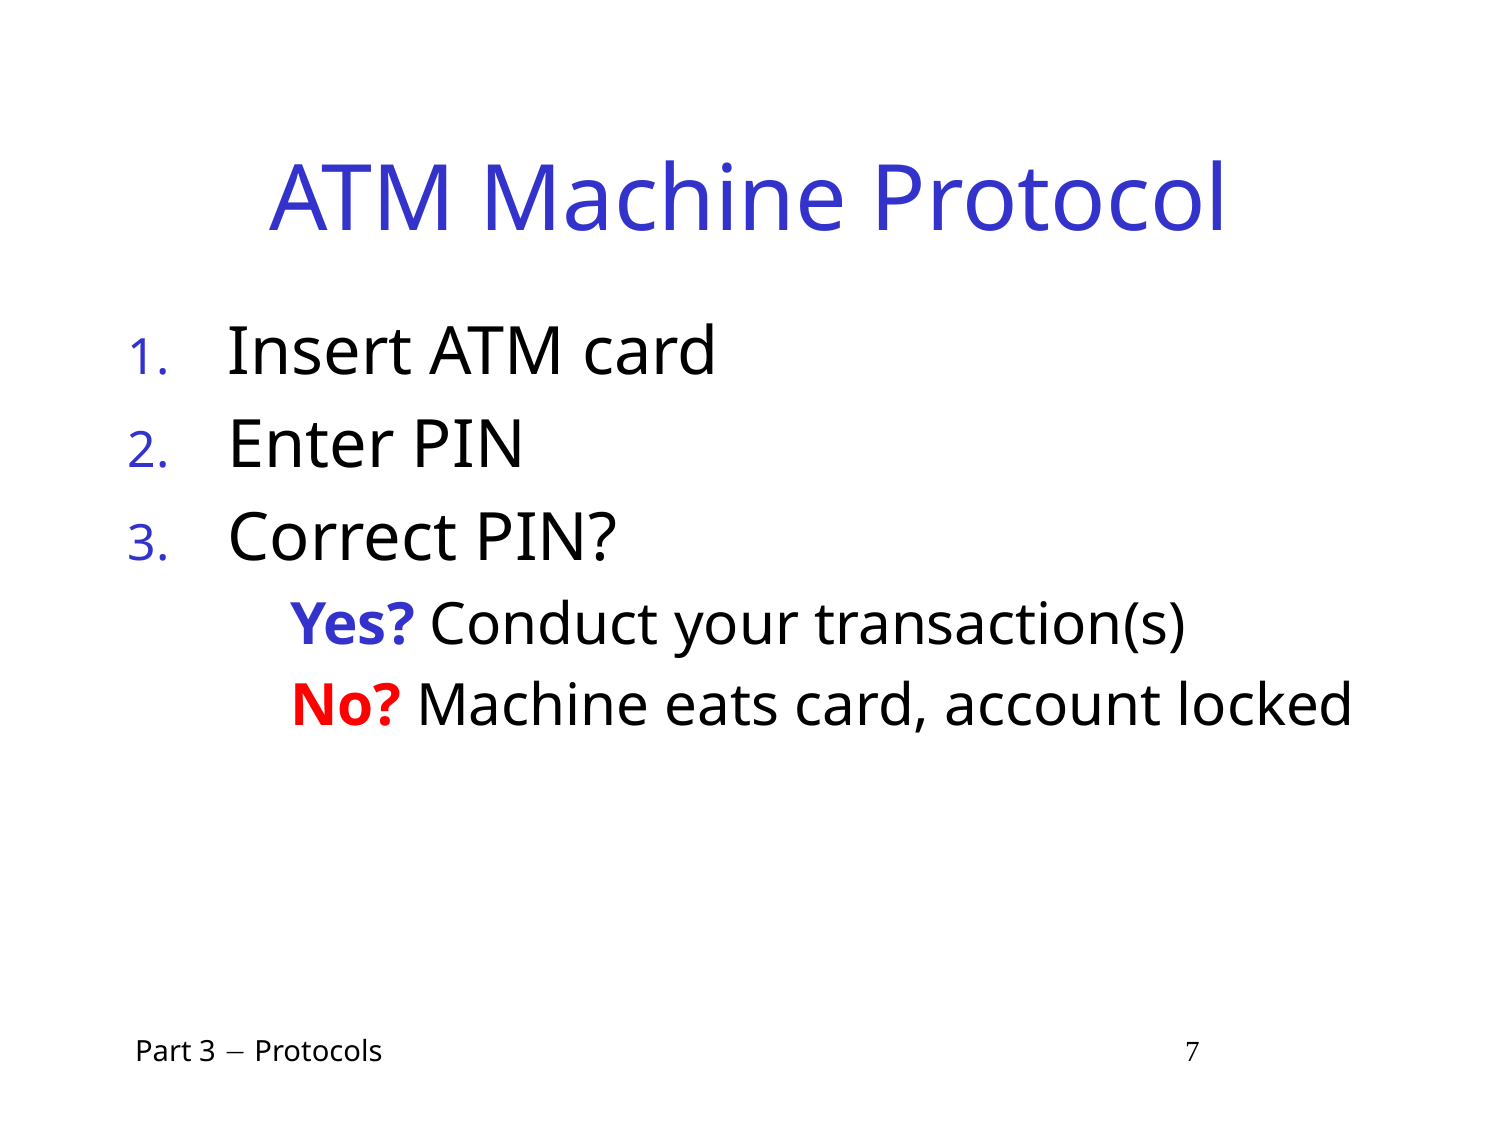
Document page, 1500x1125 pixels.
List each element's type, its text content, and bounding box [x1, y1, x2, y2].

footer Part 3  Protocols 7 [112, 1024, 1401, 1101]
title ATM Machine Protocol [112, 99, 1388, 288]
list Insert ATM card Enter PIN Correct PIN? Yes? Conduct your transaction(s) No? Machine eats card, account locked [112, 299, 1388, 976]
